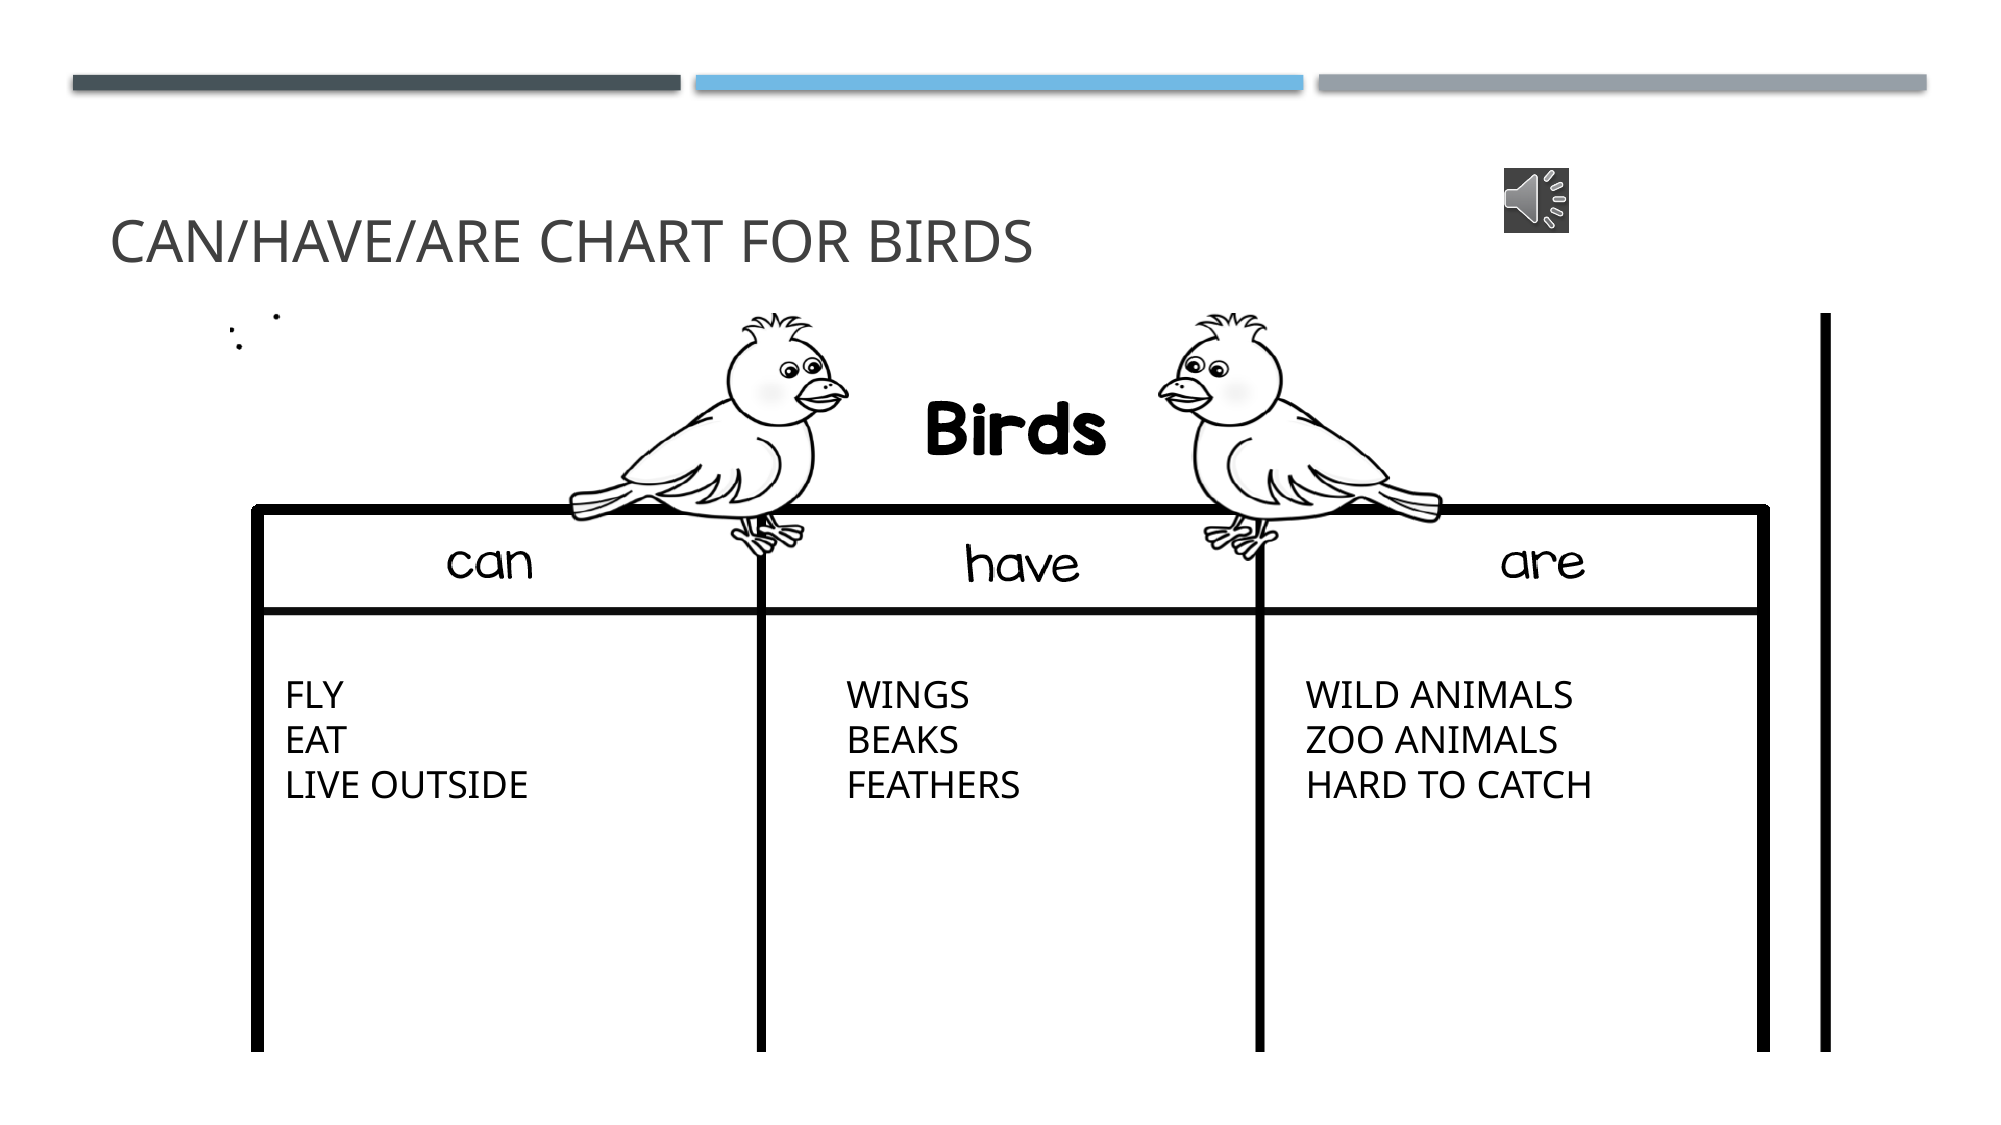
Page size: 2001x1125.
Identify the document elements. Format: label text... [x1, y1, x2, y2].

picture [229, 312, 1834, 1053]
title CAN/HAVE/ARE CHART FOR BIRDS [94, 119, 1904, 282]
picture [1502, 166, 1571, 235]
